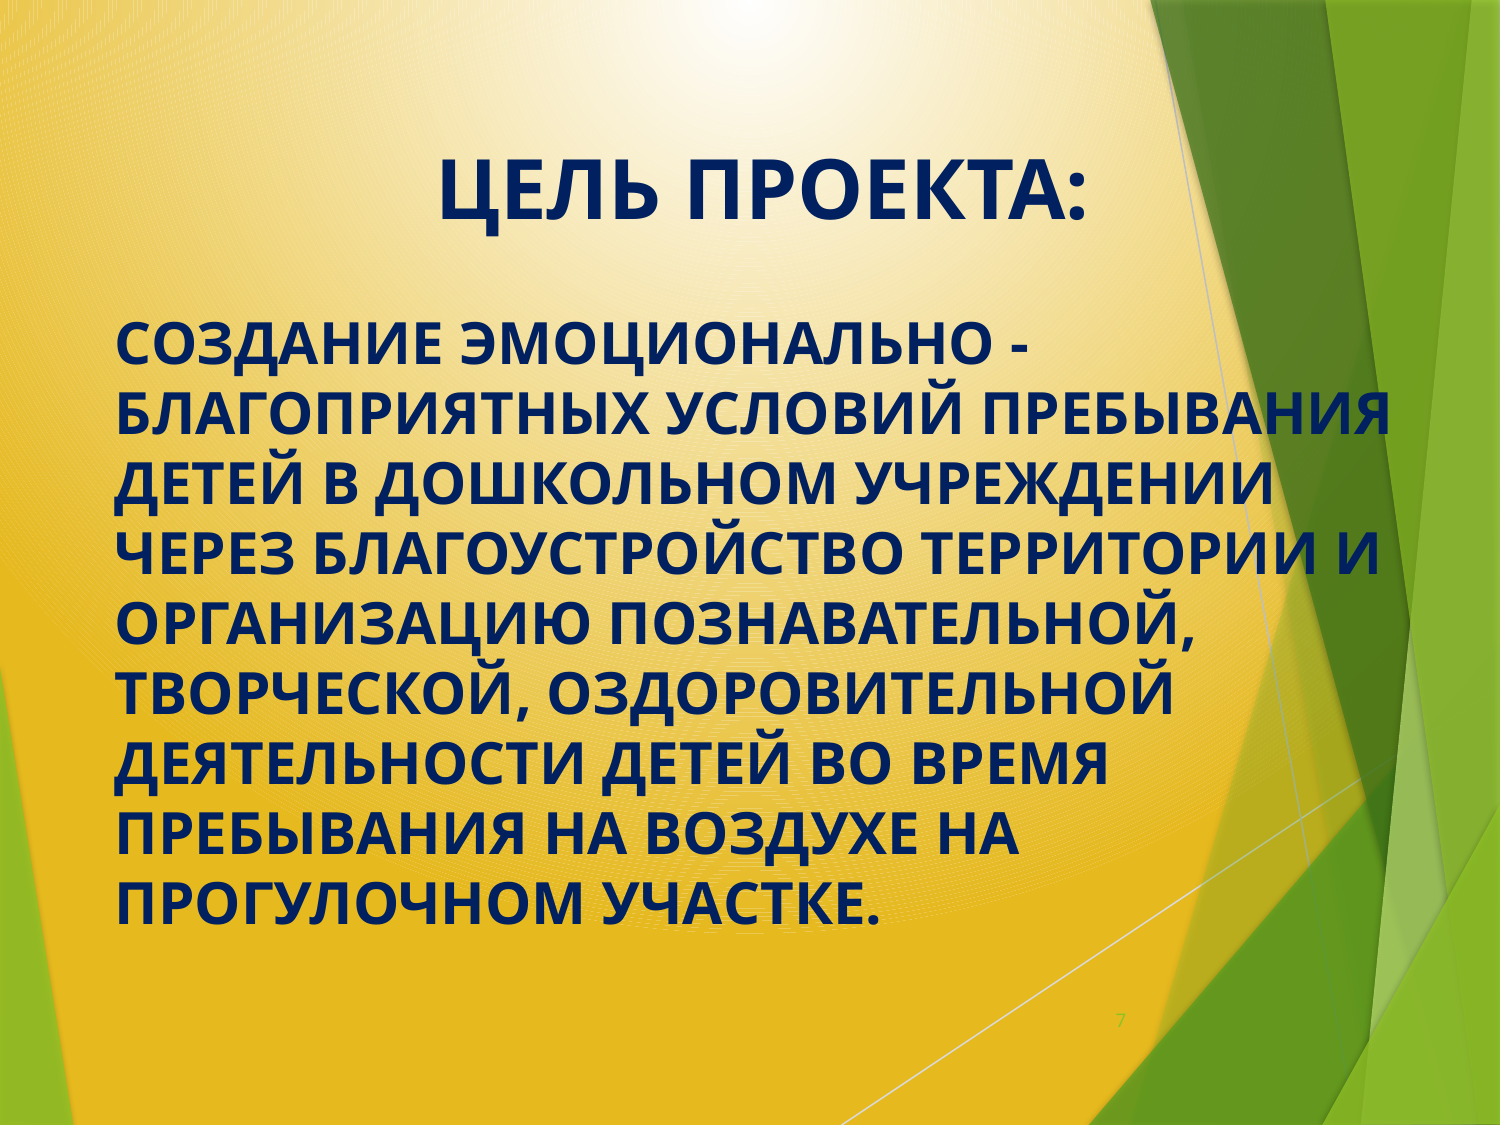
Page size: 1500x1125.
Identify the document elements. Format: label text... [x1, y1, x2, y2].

text_box Цель проекта: Создание эмоционально - благоприятных условий пребывания детей в дошкольном учреждении через благоустройство территории и организацию познавательной, творческой, оздоровительной деятельности детей во время пребывания на воздухе на прогулочном участке. [99, 129, 1425, 944]
slide_number 7 [1057, 991, 1142, 1051]
